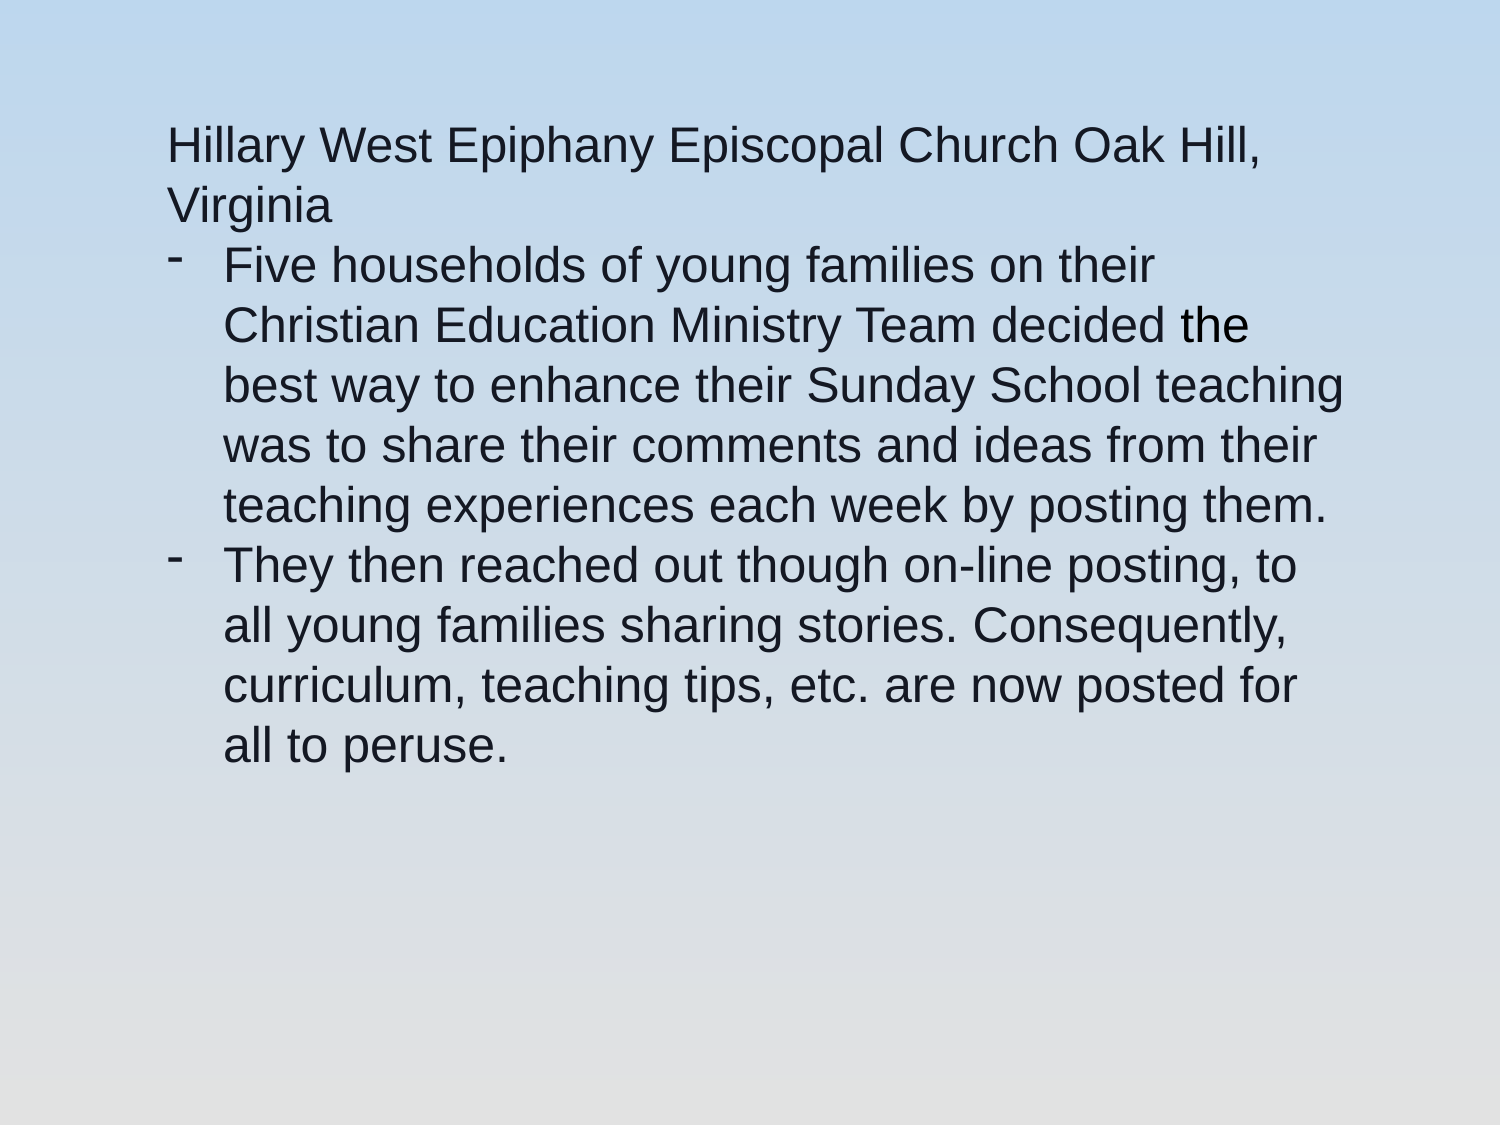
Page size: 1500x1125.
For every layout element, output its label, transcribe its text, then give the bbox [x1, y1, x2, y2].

text_box Hillary West Epiphany Episcopal Church Oak Hill, Virginia Five households of young families on their Christian Education Ministry Team decided the best way to enhance their Sunday School teaching was to share their comments and ideas from their teaching experiences each week by posting them. They then reached out though on-line posting, to all young families sharing stories. Consequently, curriculum, teaching tips, etc. are now posted for all to peruse. [152, 105, 1362, 780]
